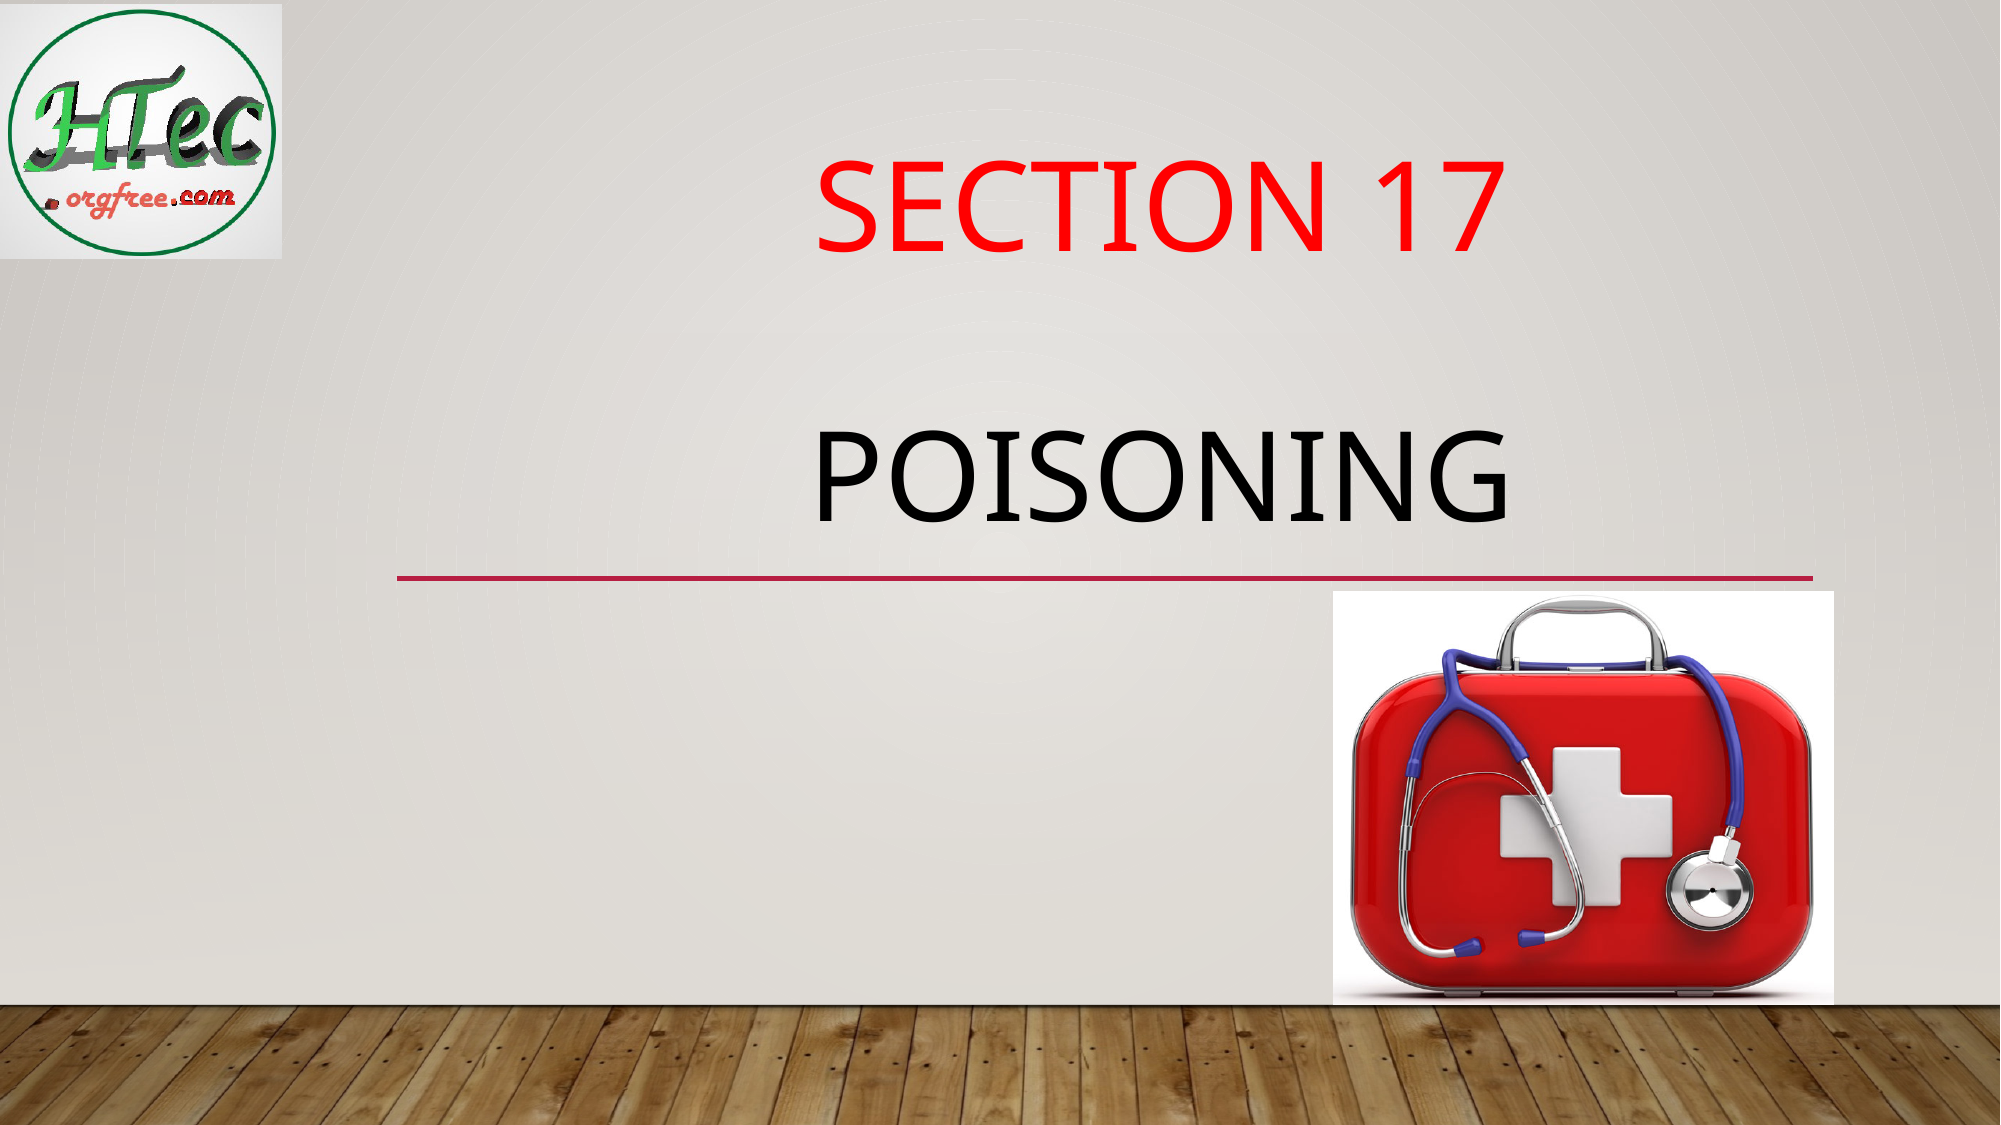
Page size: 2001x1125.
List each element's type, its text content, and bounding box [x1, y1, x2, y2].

picture [0, 4, 282, 259]
picture [0, 591, 2000, 1125]
title SECTION 17 Poisoning [396, 131, 1928, 549]
